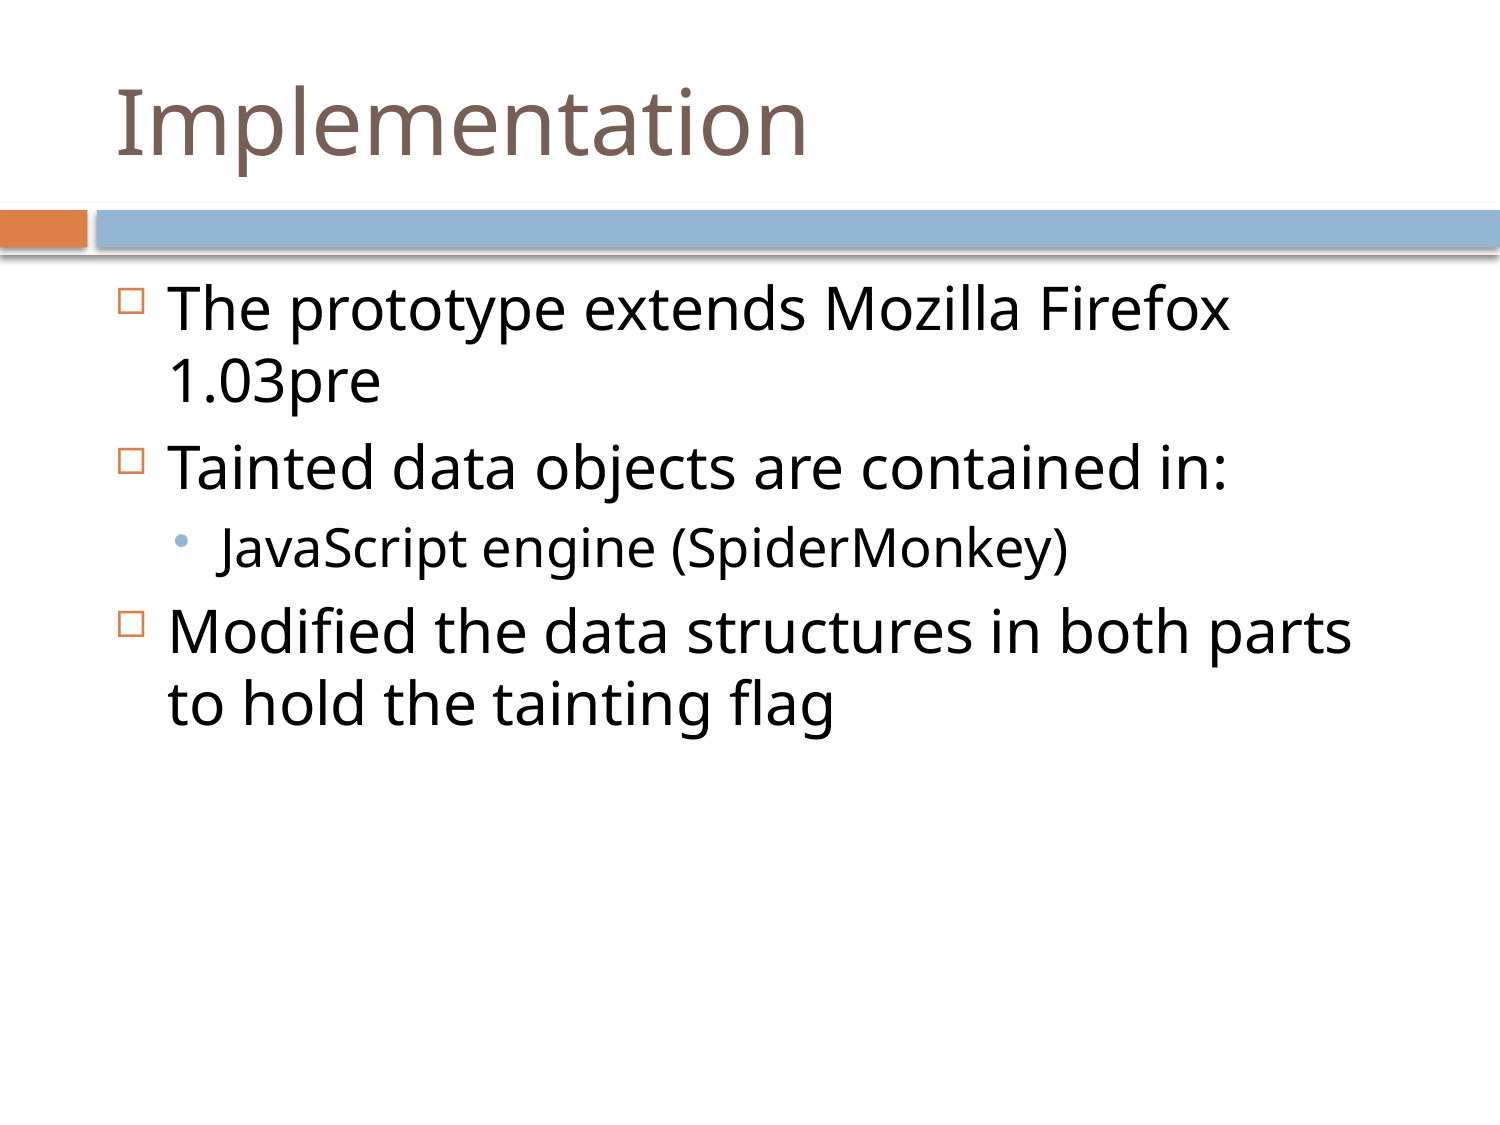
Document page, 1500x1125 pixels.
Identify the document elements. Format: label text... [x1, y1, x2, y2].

title Implementation [100, 37, 1438, 200]
list The prototype extends Mozilla Firefox 1.03pre Tainted data objects are contained in: JavaScript engine (SpiderMonkey) Modified the data structures in both parts to hold the tainting flag [100, 262, 1438, 1000]
